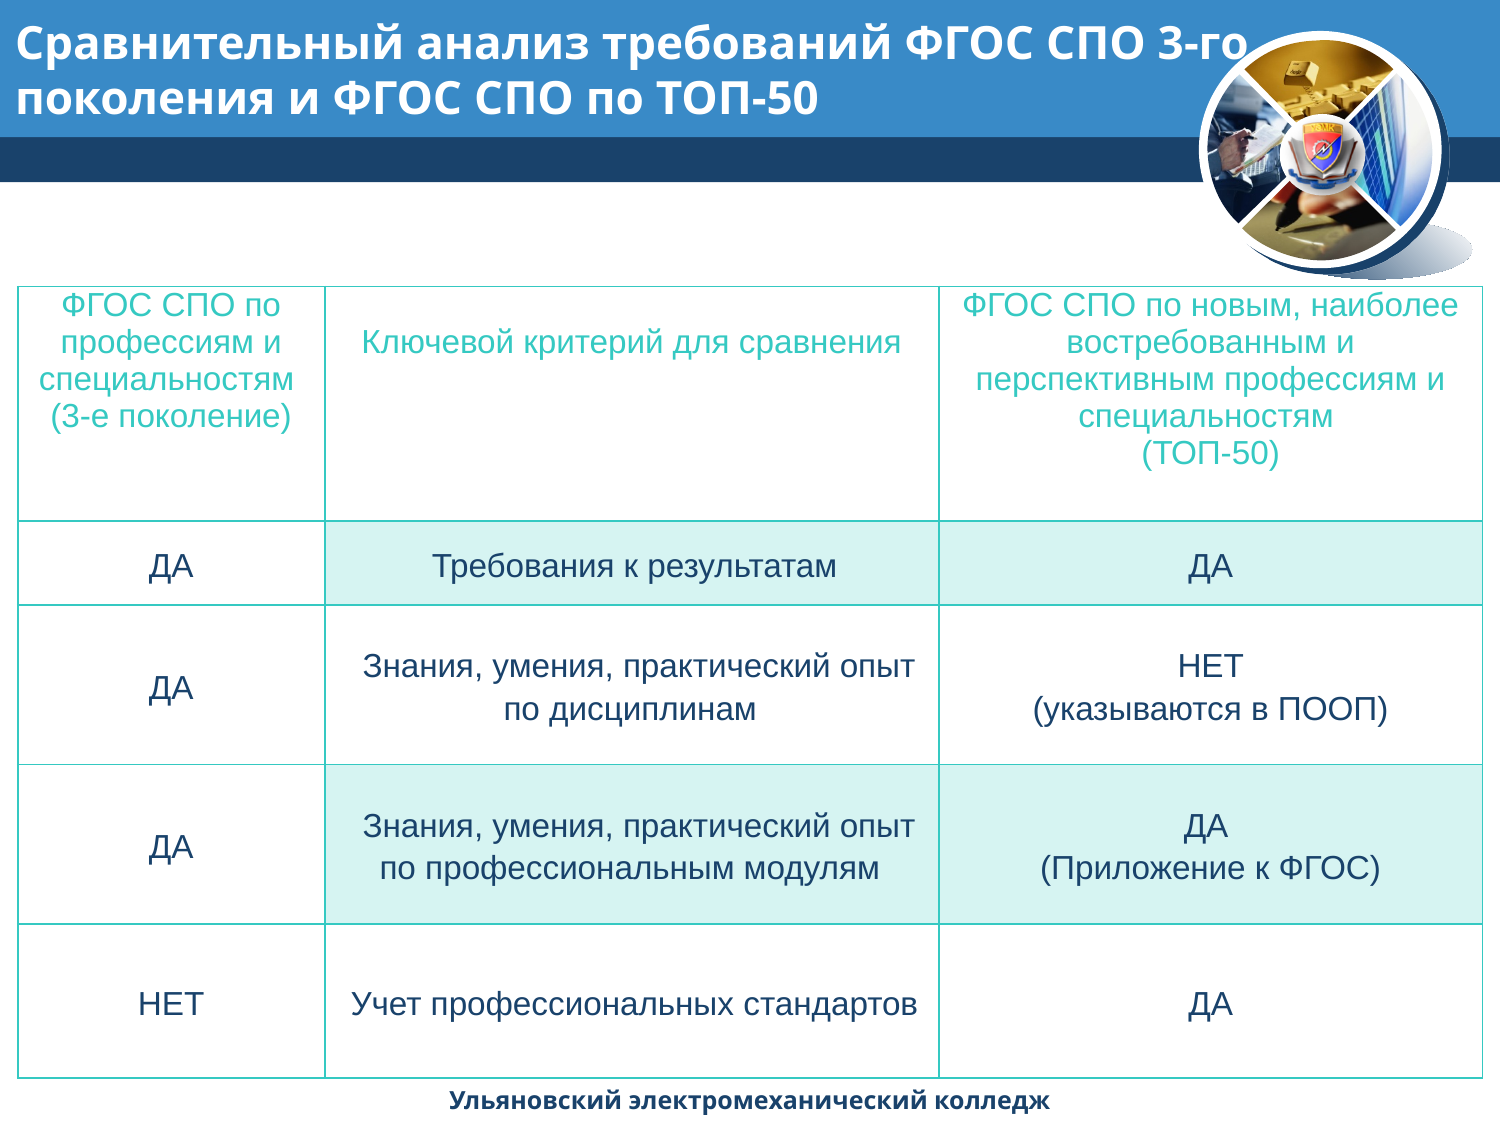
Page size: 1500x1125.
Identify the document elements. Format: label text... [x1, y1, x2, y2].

picture [1207, 40, 1433, 261]
footer Ульяновский электромеханический колледж [0, 1076, 1500, 1117]
table_cell ДА (Приложение к ФГОС) [940, 765, 1482, 923]
table_cell ДА [940, 925, 1482, 1076]
title Сравнительный анализ требований ФГОС СПО 3-го поколения и ФГОС СПО по ТОП-50 [0, 21, 1276, 115]
table_header Ключевой критерий для сравнения [326, 287, 938, 520]
table_header ФГОС СПО по новым, наиболее востребованным и перспективным профессиям и специальностям (ТОП-50) [940, 287, 1482, 520]
table_cell Учет профессиональных стандартов [326, 925, 938, 1076]
table_cell ДА [19, 522, 324, 604]
table_cell Требования к результатам [326, 522, 938, 604]
table_cell НЕТ [19, 925, 324, 1076]
table_cell ДА [940, 522, 1482, 604]
table_cell ДА [19, 606, 324, 764]
table_cell Знания, умения, практический опыт по дисциплинам [326, 606, 938, 764]
table_cell Знания, умения, практический опыт по профессиональным модулям [326, 765, 938, 923]
table_header ФГОС СПО по профессиям и специальностям (3-е поколение) [19, 287, 324, 520]
table_cell НЕТ (указываются в ПООП) [940, 606, 1482, 764]
table_cell ДА [19, 765, 324, 923]
